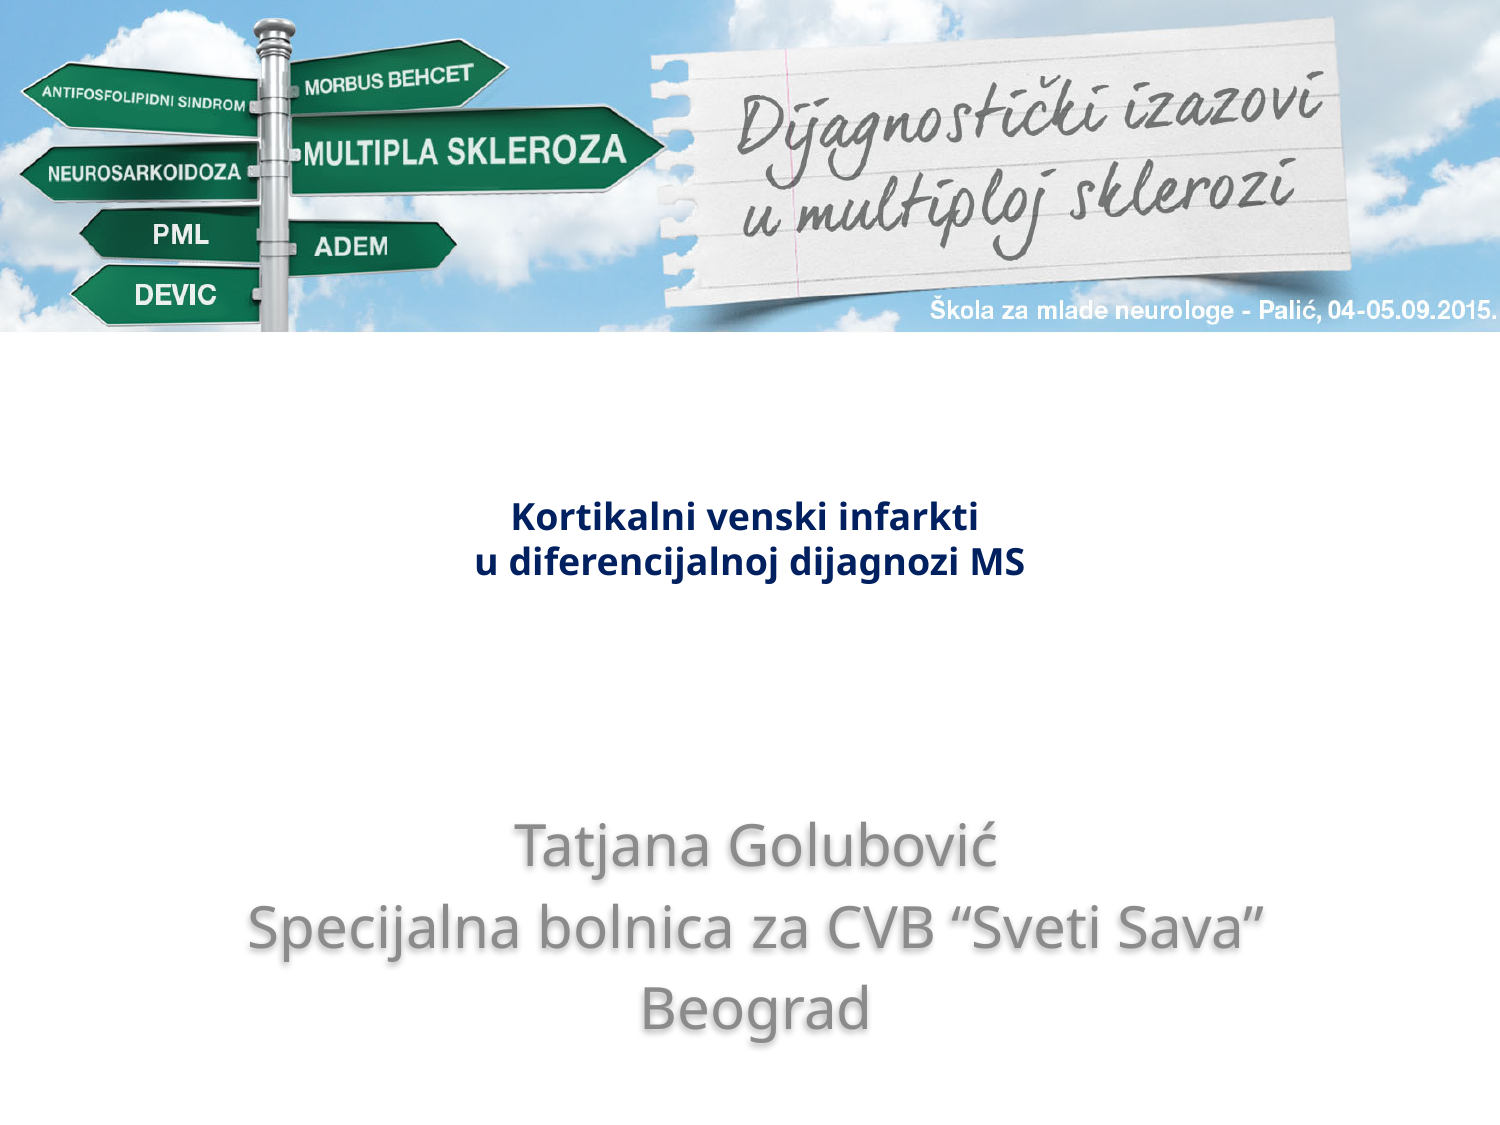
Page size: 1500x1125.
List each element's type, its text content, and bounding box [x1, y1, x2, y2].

title Kortikalni venski infarkti u diferencijalnoj dijagnozi MS [112, 349, 1388, 591]
subtitle Tatjana Golubović Specijalna bolnica za CVB “Sveti Sava” Beograd [62, 637, 1451, 926]
picture [0, 0, 1500, 1125]
